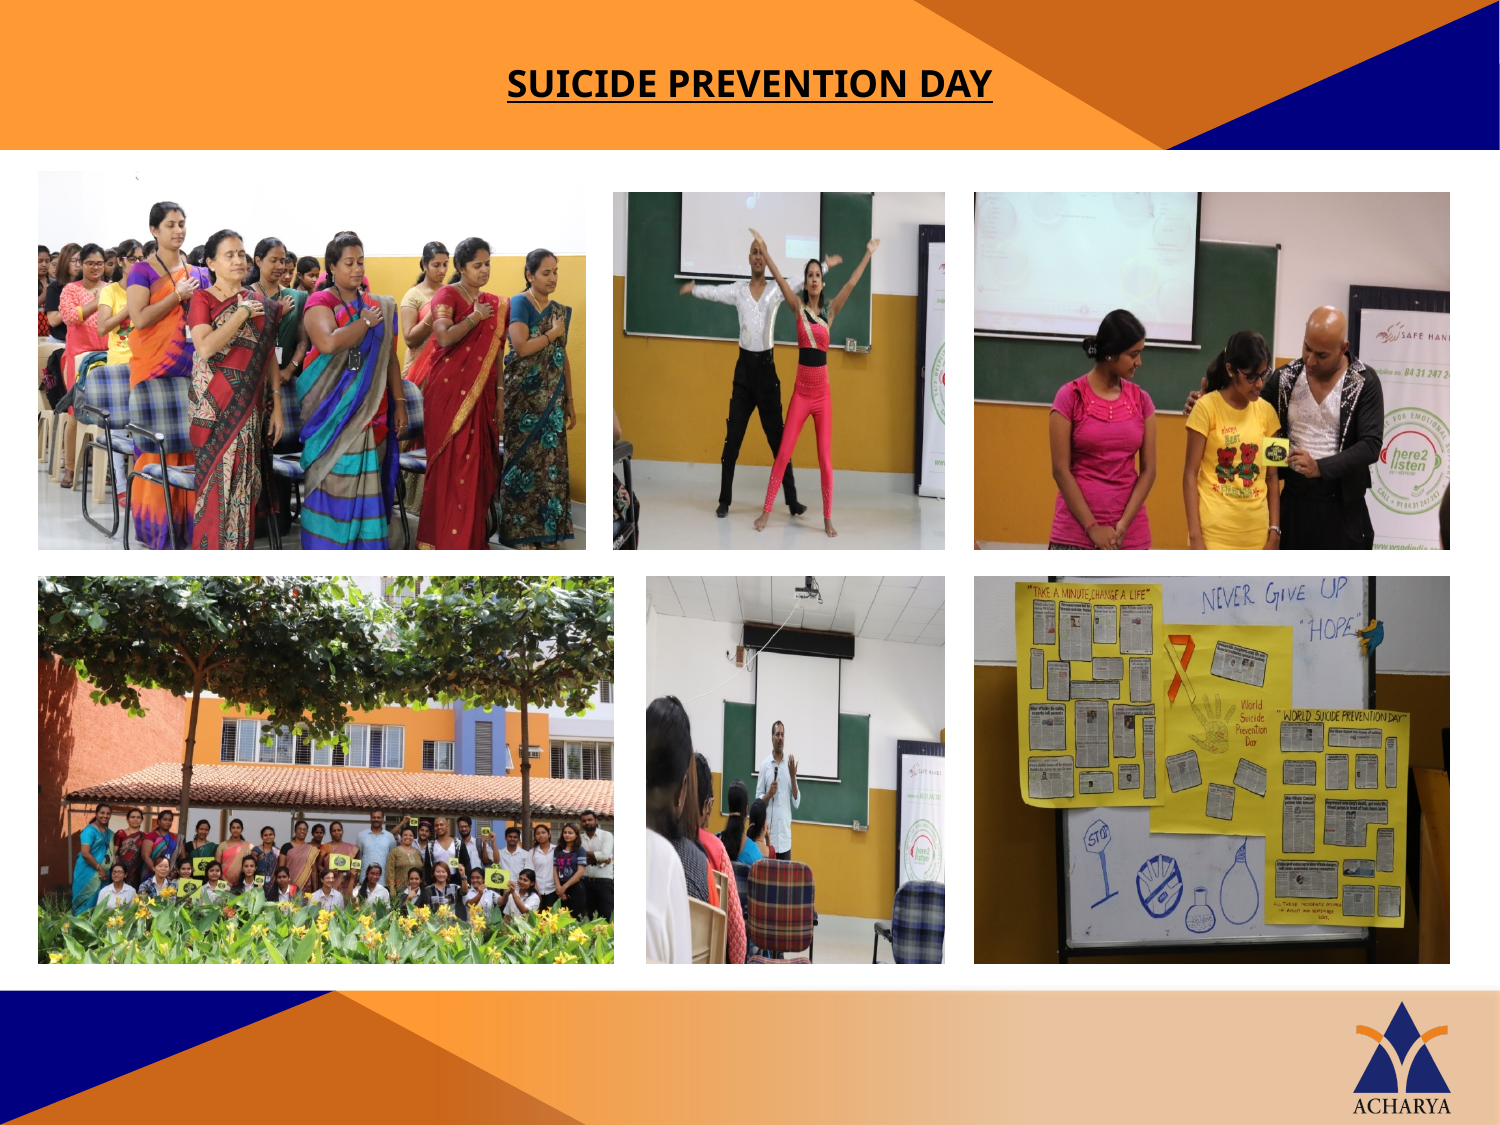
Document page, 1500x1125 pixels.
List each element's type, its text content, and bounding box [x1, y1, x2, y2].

picture [613, 191, 945, 550]
picture [1328, 987, 1455, 1125]
picture [974, 191, 1450, 550]
picture [645, 576, 945, 964]
picture [38, 171, 586, 550]
picture [974, 576, 1450, 964]
picture [38, 576, 614, 964]
text_box SUICIDE PREVENTION DAY [492, 52, 1008, 113]
